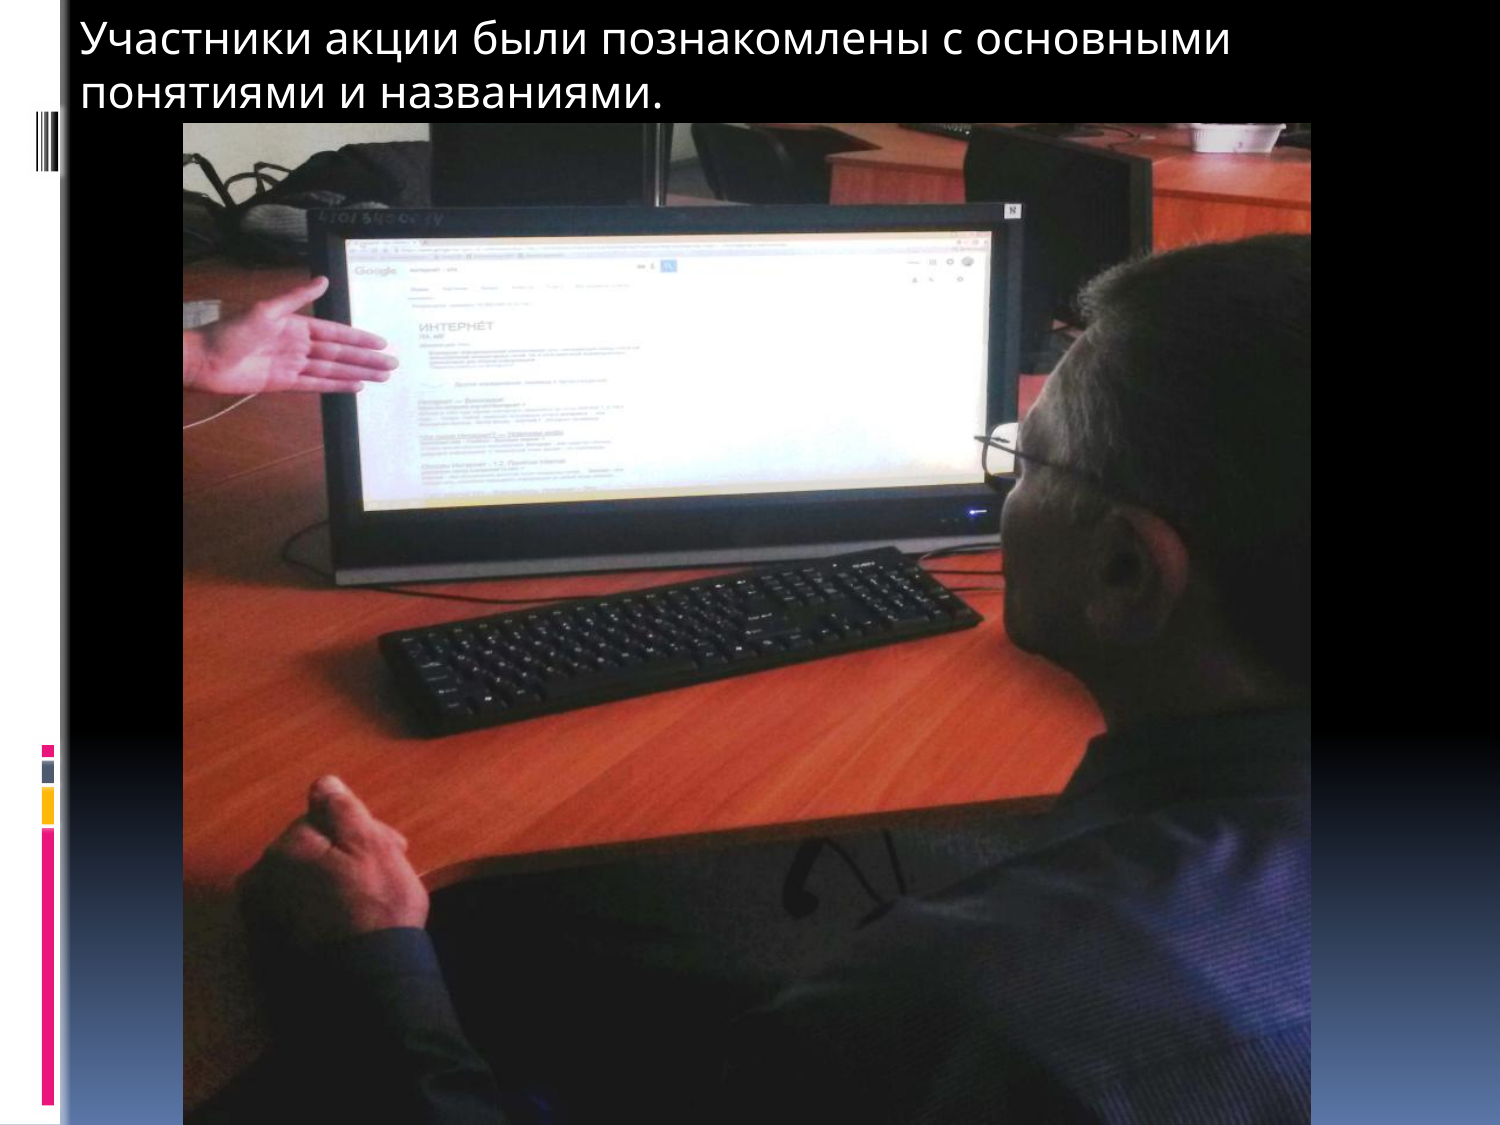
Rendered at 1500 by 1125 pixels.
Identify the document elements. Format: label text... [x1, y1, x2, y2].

picture [182, 122, 1312, 1125]
list Участники акции были познакомлены с основными понятиями и названиями. [64, 2, 1500, 126]
